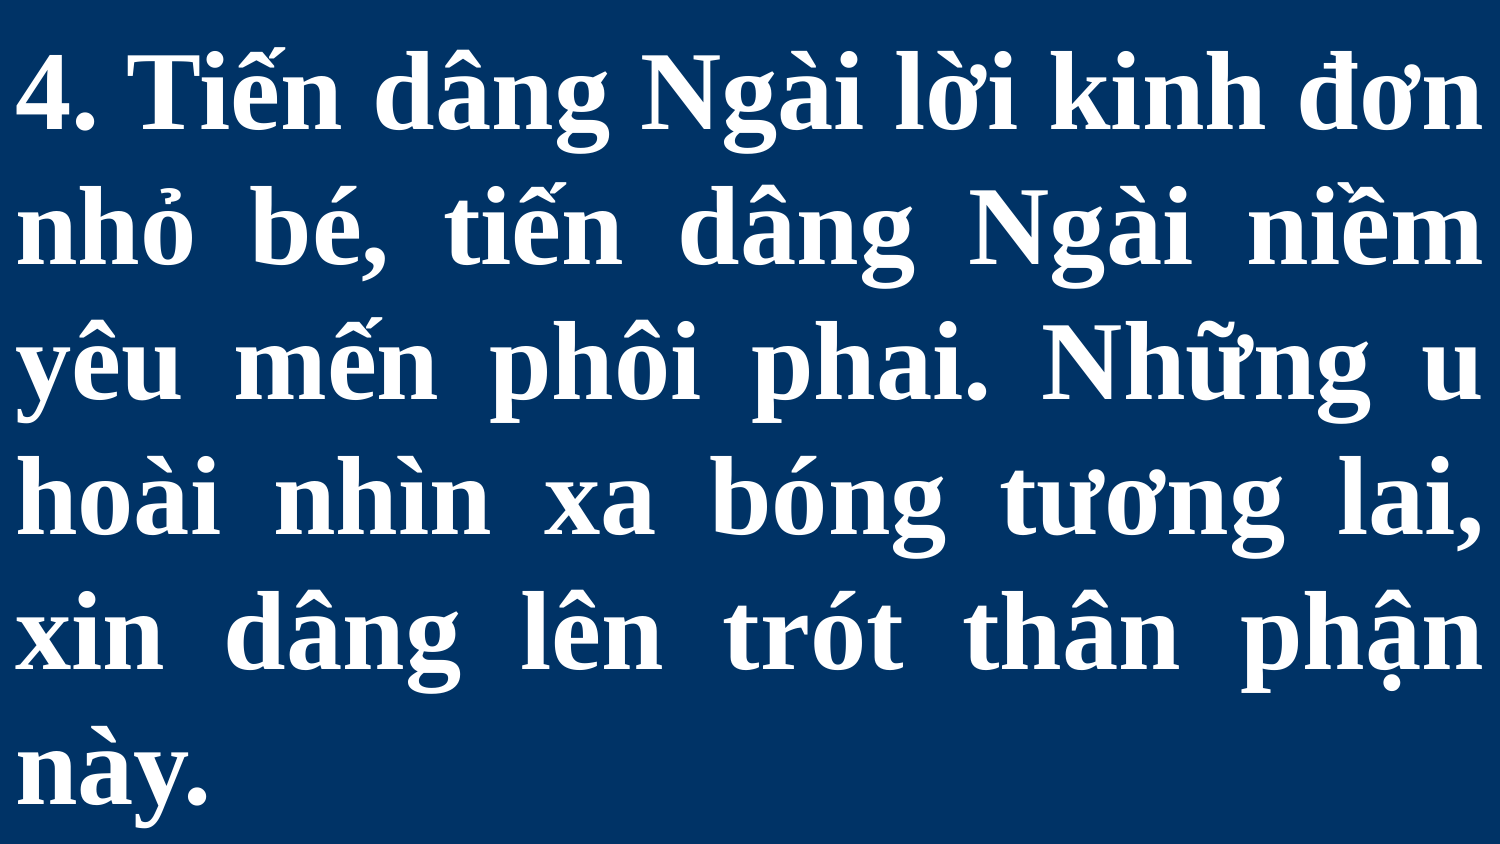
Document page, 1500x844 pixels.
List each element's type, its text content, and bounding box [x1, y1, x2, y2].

title 4. Tiến dâng Ngài lời kinh đơn nhỏ bé, tiến dâng Ngài niềm yêu mến phôi phai. Những u hoài nhìn xa bóng tương lai, xin dâng lên trót thân phận này. [0, 0, 1500, 844]
